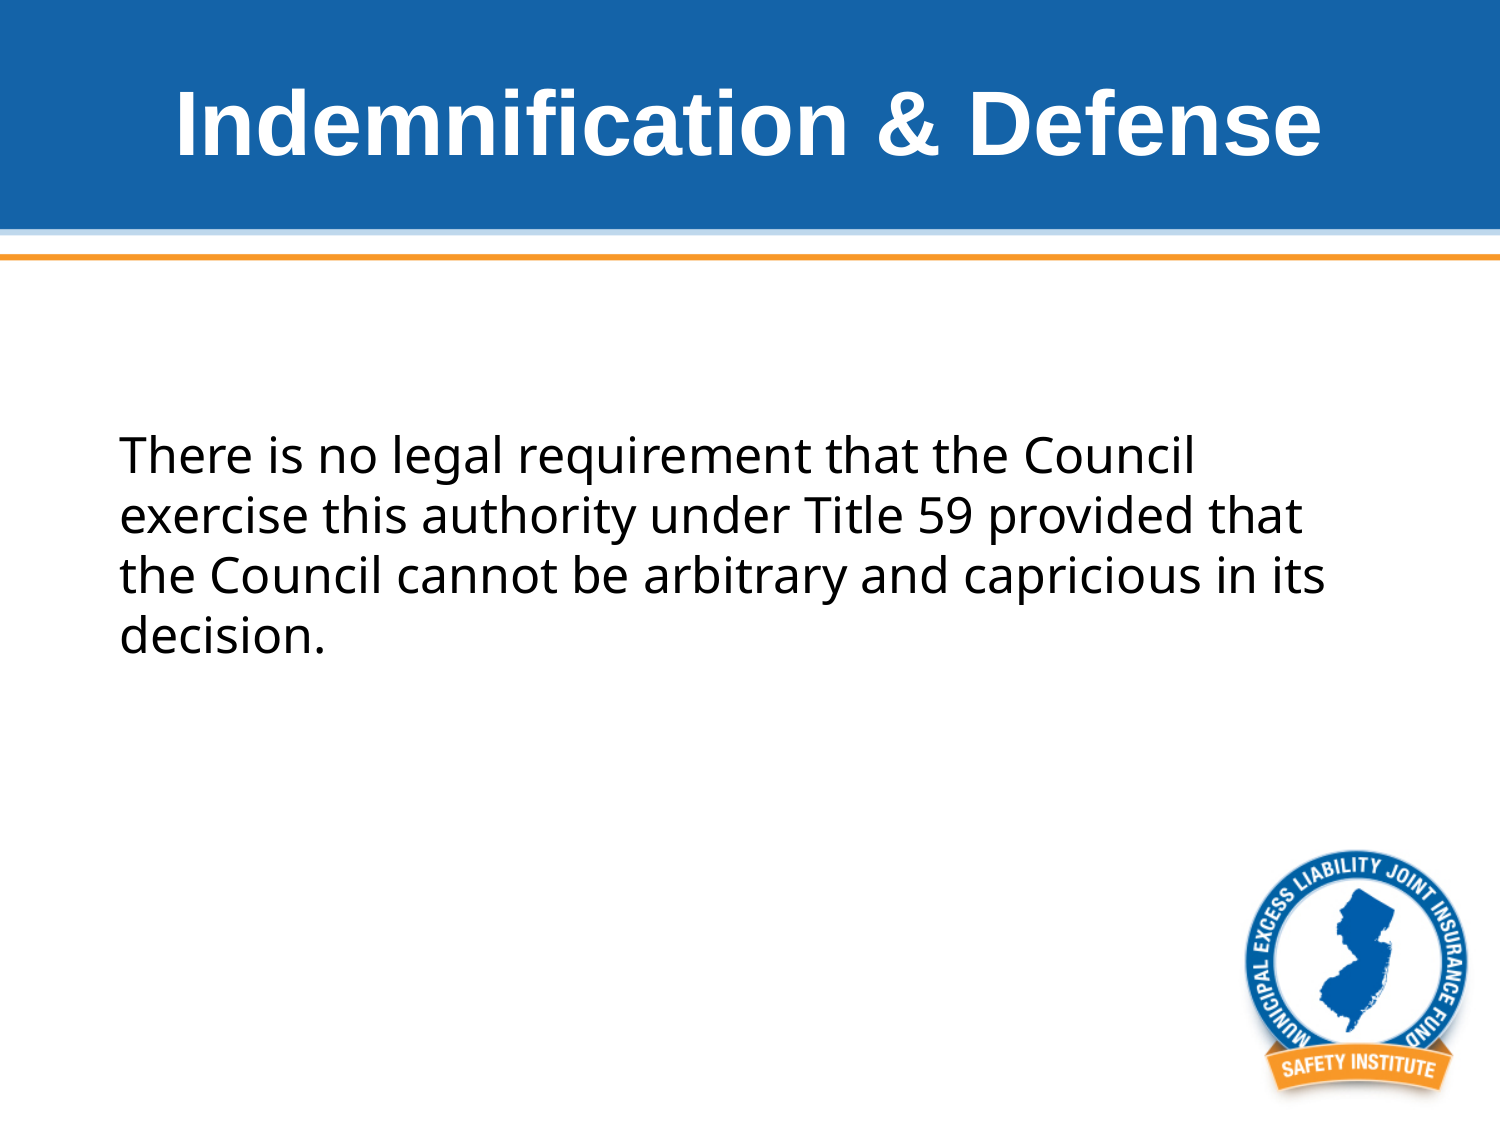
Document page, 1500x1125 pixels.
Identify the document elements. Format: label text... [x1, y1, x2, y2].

title Indemnification & Defense [74, 42, 1426, 195]
text_box There is no legal requirement that the Council exercise this authority under Title 59 provided that the Council cannot be arbitrary and capricious in its decision. [104, 416, 1393, 672]
picture [0, 0, 1500, 1125]
